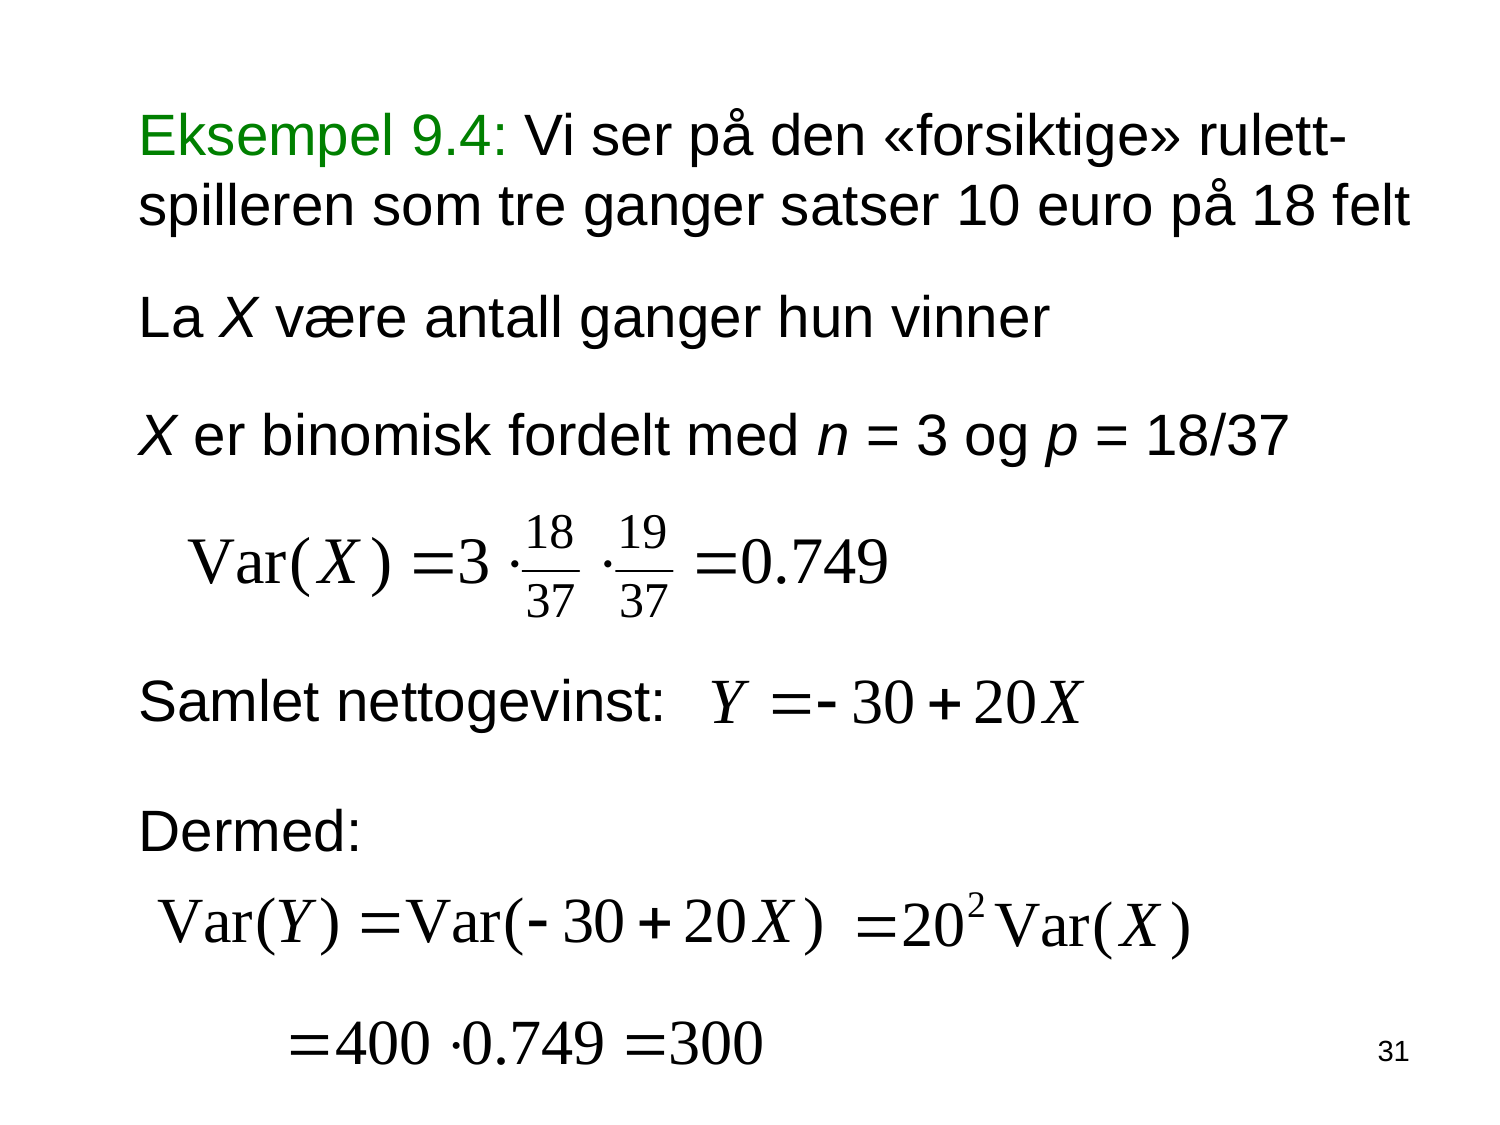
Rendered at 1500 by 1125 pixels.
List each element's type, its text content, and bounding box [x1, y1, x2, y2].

text_box La X være antall ganger hun vinner [123, 267, 1447, 362]
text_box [147, 883, 836, 970]
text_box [841, 875, 1206, 973]
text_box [702, 664, 1105, 740]
text_box Dermed: [123, 786, 703, 870]
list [177, 494, 904, 634]
text_box Samlet nettogevinst: [123, 656, 703, 740]
text_box X er binomisk fordelt med n = 3 og p = 18/37 [123, 385, 1447, 480]
text_box [112, 125, 1306, 268]
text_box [274, 1004, 774, 1081]
slide_number 31 [1074, 1024, 1426, 1103]
text_box Eksempel 9.4: Vi ser på den «forsiktige» rulett-spilleren som tre ganger satser 10 euro på 18 felt [123, 90, 1459, 245]
